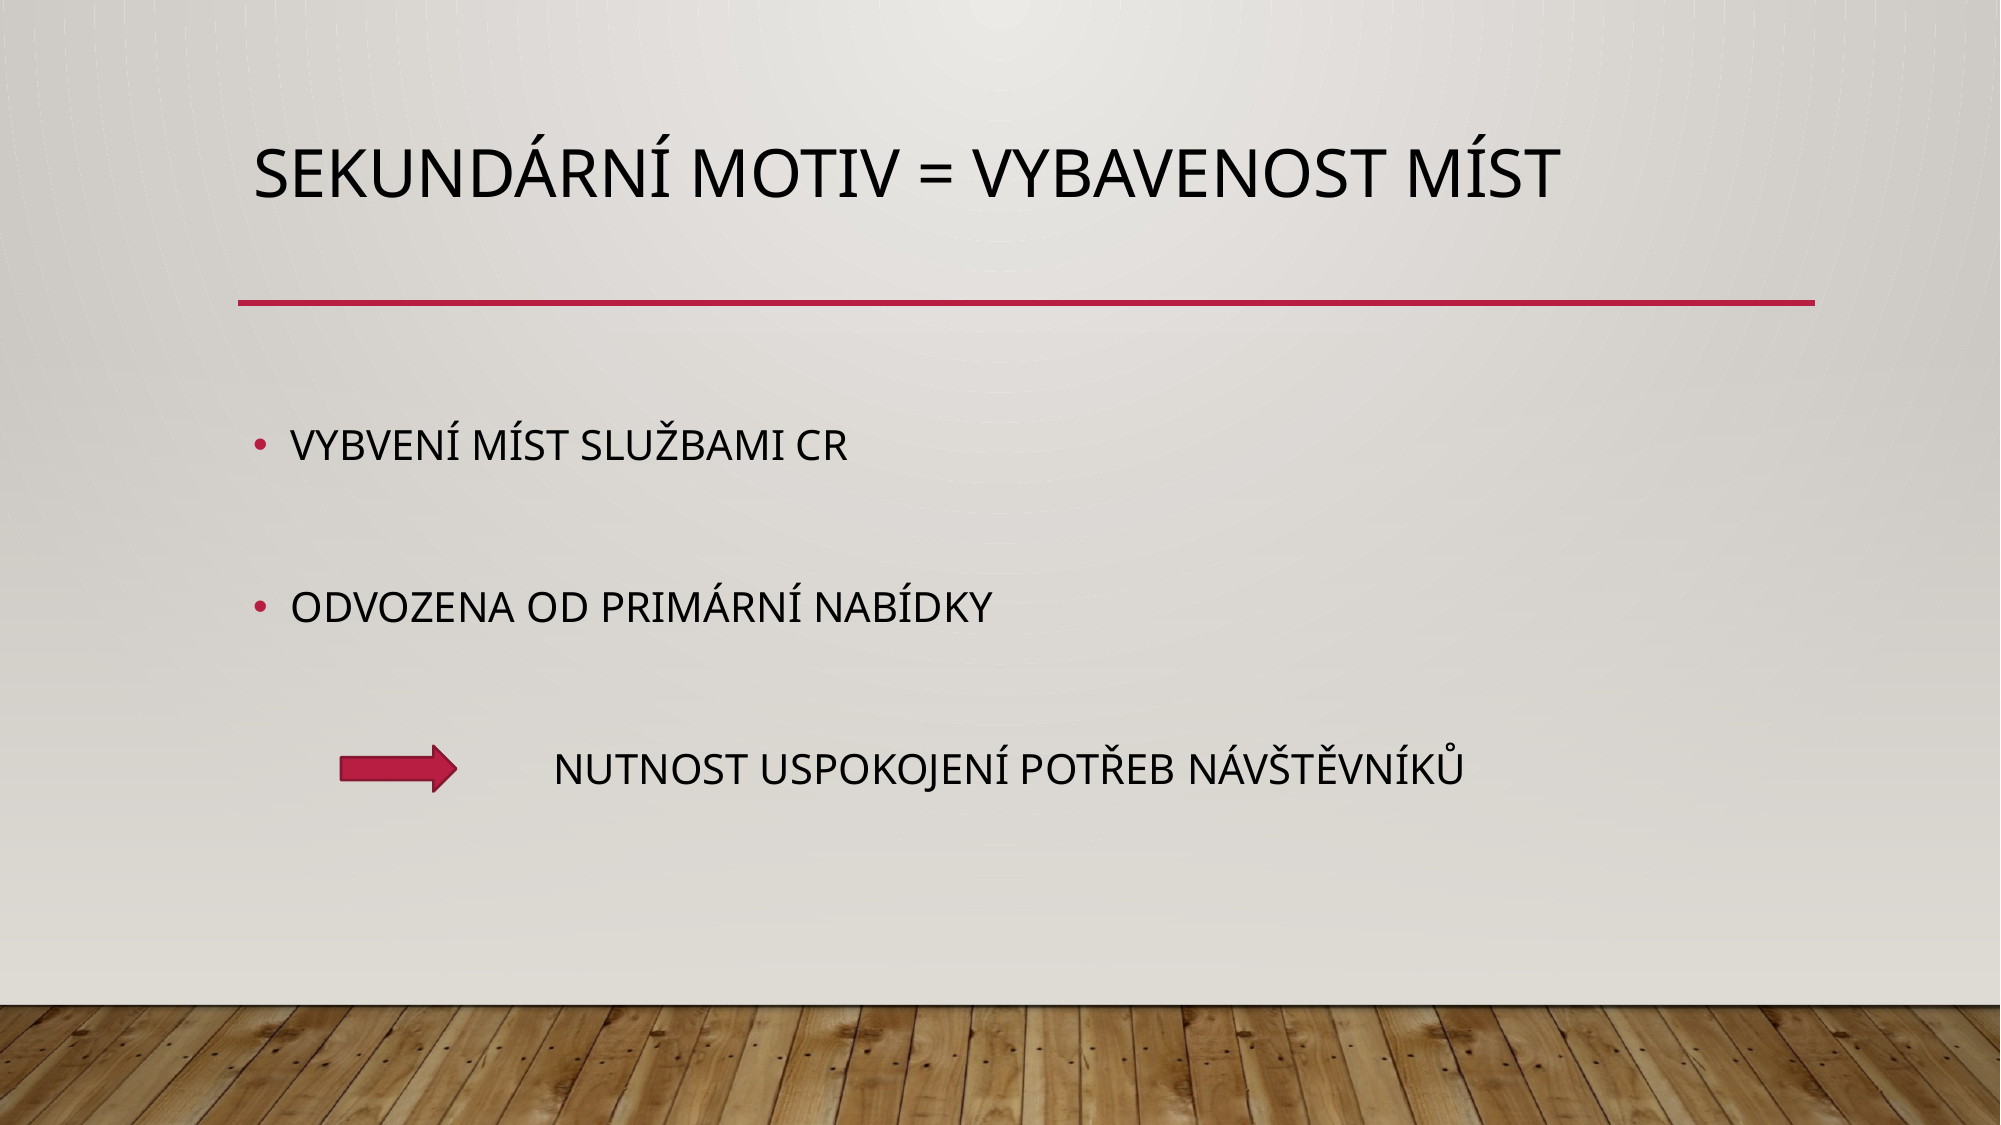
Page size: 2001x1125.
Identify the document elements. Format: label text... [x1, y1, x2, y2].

list VYBVENÍ MÍST SLUŽBAMI CR ODVOZENA OD PRIMÁRNÍ NABÍDKY NUTNOST USPOKOJENÍ POTŘEB NÁVŠTĚVNÍKŮ [238, 330, 1814, 897]
title SEKUNDÁRNÍ MOTIV = vybavenost míst [238, 131, 1814, 305]
text_box [339, 744, 458, 793]
picture [0, 1005, 2000, 1125]
